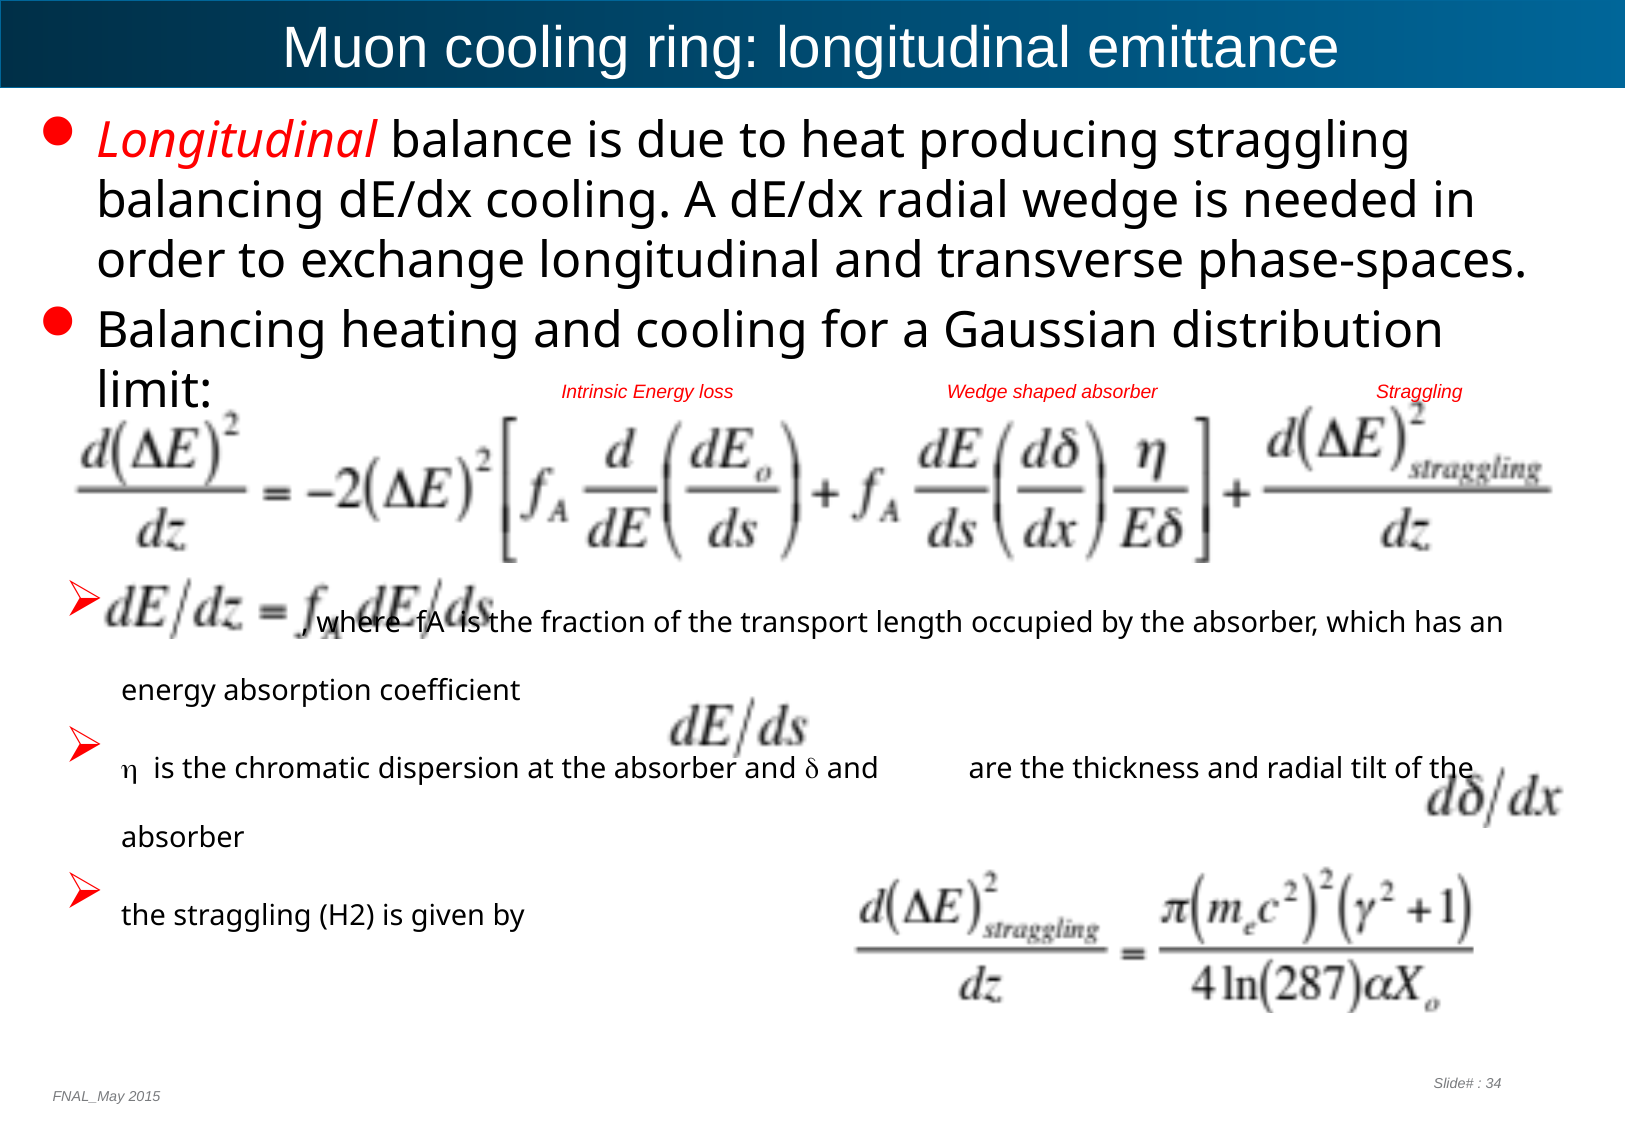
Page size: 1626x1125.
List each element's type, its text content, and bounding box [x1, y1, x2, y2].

title Muon cooling ring: longitudinal emittance [0, 0, 1625, 88]
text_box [49, 562, 1576, 1013]
list Longitudinal balance is due to heat producing straggling balancing dE/dx cooling. A dE/dx radial wedge is needed in order to exchange longitudinal and transverse phase-spaces. Balancing heating and cooling for a Gaussian distribution limit: [24, 99, 1576, 601]
slide_number Slide# : 34 [1177, 1049, 1517, 1088]
footer FNAL_May 2015 [37, 1062, 553, 1101]
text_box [480, 349, 1515, 406]
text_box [68, 393, 1557, 560]
